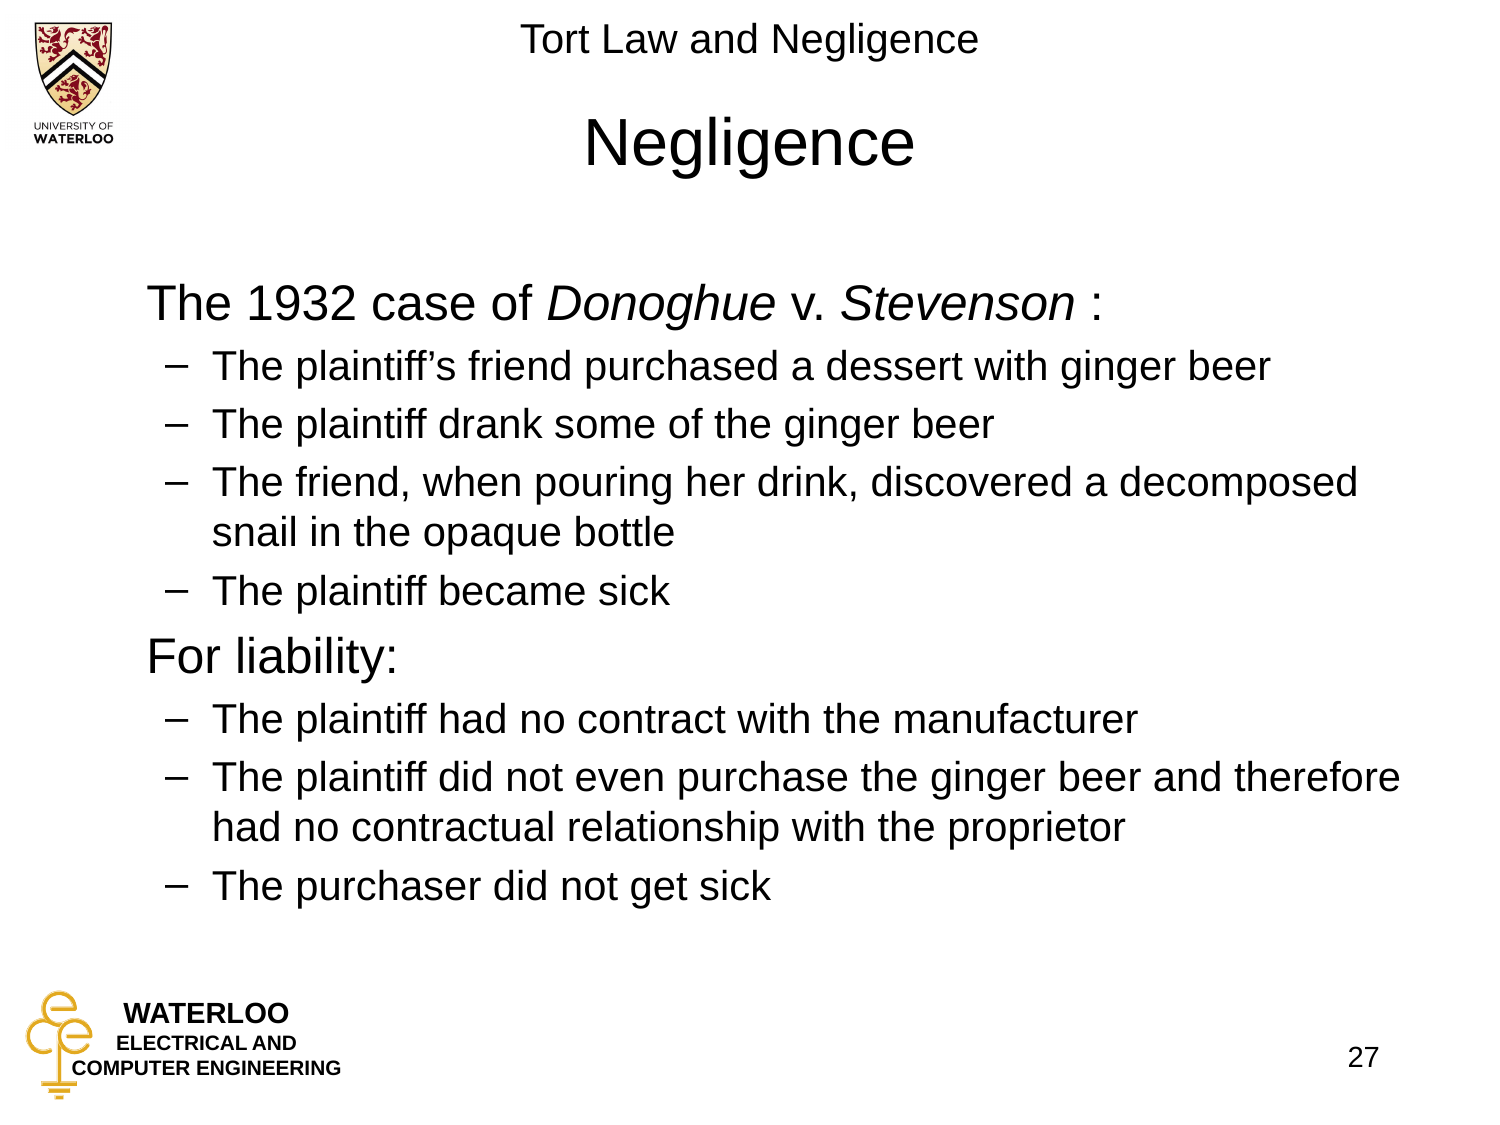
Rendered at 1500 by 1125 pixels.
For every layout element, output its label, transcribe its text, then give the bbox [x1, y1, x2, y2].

list The 1932 case of Donoghue v. Stevenson : The plaintiff’s friend purchased a dessert with ginger beer The plaintiff drank some of the ginger beer The friend, when pouring her drink, discovered a decomposed snail in the opaque bottle The plaintiff became sick For liability: The plaintiff had no contract with the manufacturer The plaintiff did not even purchase the ginger beer and therefore had no contractual relationship with the proprietor The purchaser did not get sick [74, 262, 1426, 932]
picture [5, 14, 141, 152]
picture [21, 986, 97, 1104]
title Negligence [74, 44, 1426, 233]
